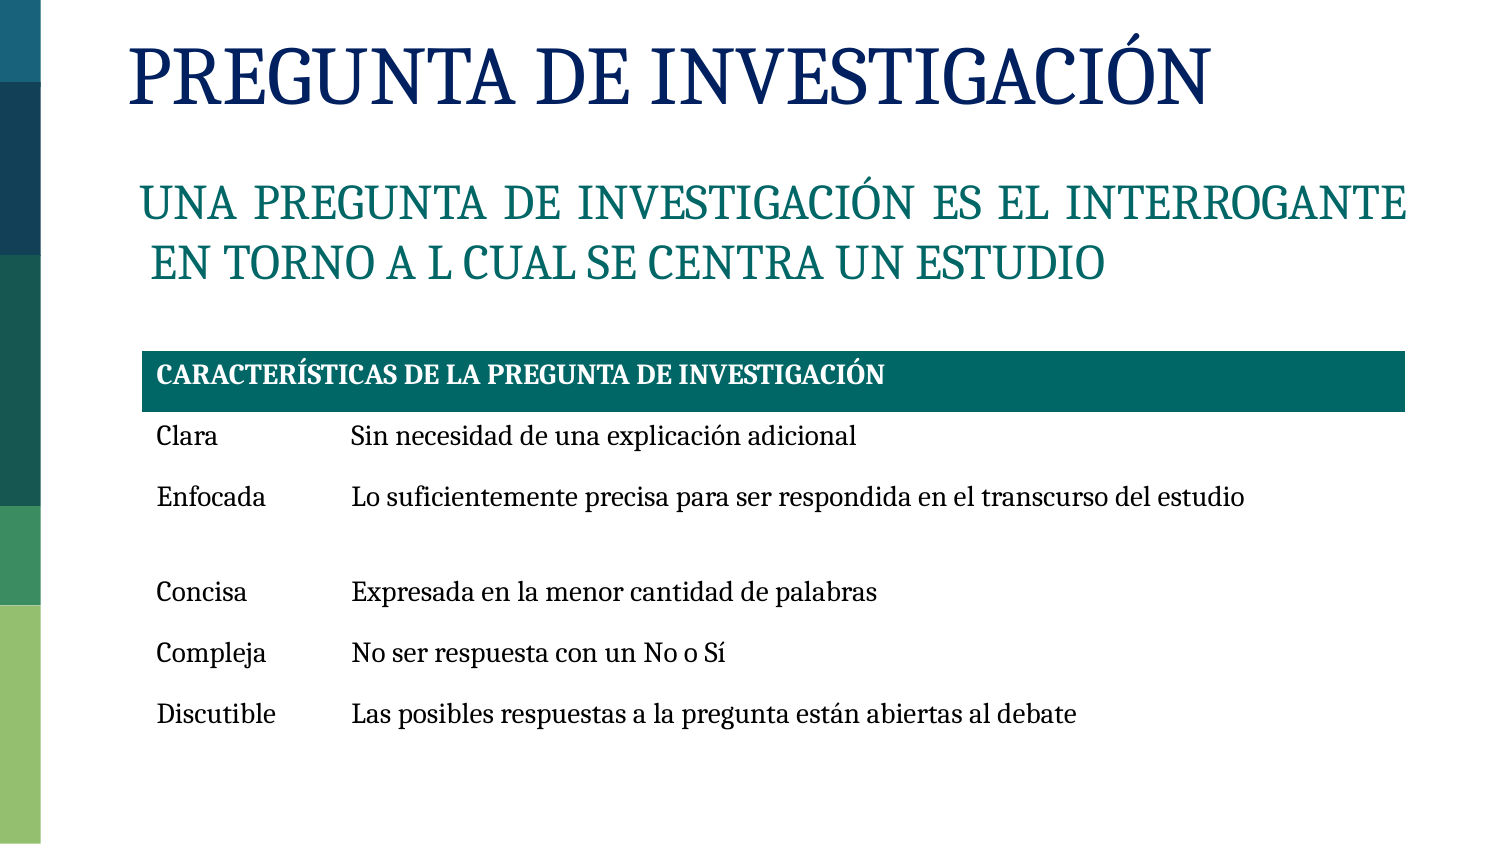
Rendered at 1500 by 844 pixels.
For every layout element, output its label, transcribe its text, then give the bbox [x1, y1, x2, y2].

table_cell Las posibles respuestas a la pregunta están abiertas al debate [337, 689, 1405, 750]
table_cell Compleja [142, 628, 337, 689]
table_cell Discutible [142, 689, 337, 750]
text_box Una pregunta de investigación es el interrogante en torno a l cual se centra un estudio [124, 161, 1424, 297]
table_cell Clara [142, 412, 337, 473]
table_cell No ser respuesta con un No o Sí [337, 628, 1405, 689]
table_cell Lo suficientemente precisa para ser respondida en el transcurso del estudio [337, 473, 1405, 568]
text_box Pregunta de Investigación [112, 5, 1463, 92]
table_cell Concisa [142, 568, 337, 628]
table_header Características de la Pregunta de Investigación [142, 351, 1405, 412]
table_cell Expresada en la menor cantidad de palabras [337, 568, 1405, 628]
table_cell Enfocada [142, 473, 337, 568]
table_cell Sin necesidad de una explicación adicional [337, 412, 1405, 473]
